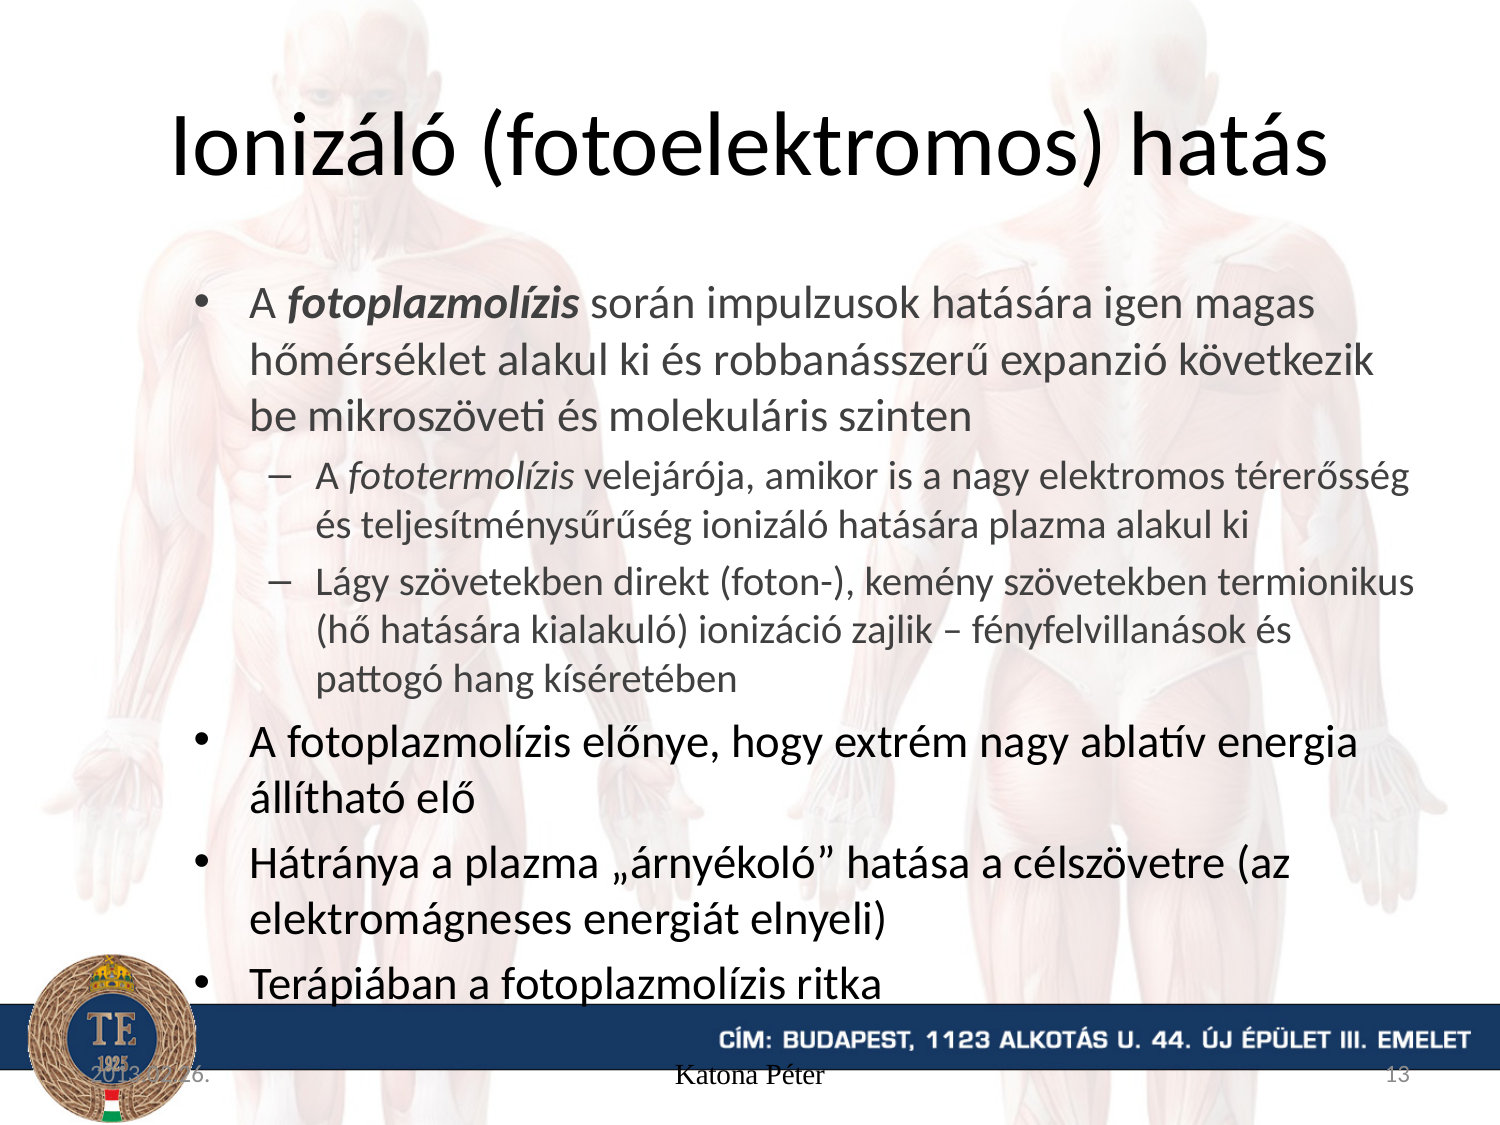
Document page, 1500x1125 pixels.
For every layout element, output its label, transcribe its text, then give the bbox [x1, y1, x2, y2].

list A fotoplazmolízis során impulzusok hatására igen magas hőmérséklet alakul ki és robbanásszerű expanzió következik be mikroszöveti és molekuláris szinten A fototermolízis velejárója, amikor is a nagy elektromos térerősség és teljesítménysűrűség ionizáló hatására plazma alakul ki Lágy szövetekben direkt (foton-), kemény szövetekben termionikus (hő hatására kialakuló) ionizáció zajlik – fényfelvillanások és pattogó hang kíséretében A fotoplazmolízis előnye, hogy extrém nagy ablatív energia állítható elő Hátránya a plazma „árnyékoló” hatása a célszövetre (az elektromágneses energiát elnyeli) Terápiában a fotoplazmolízis ritka [178, 264, 1433, 1043]
footer Katona Péter [512, 1042, 988, 1103]
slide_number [75, 1042, 425, 1103]
picture [0, 0, 1500, 1125]
title Ionizáló (fotoelektromos) hatás [75, 45, 1425, 233]
slide_number 13 [1074, 1042, 1425, 1103]
